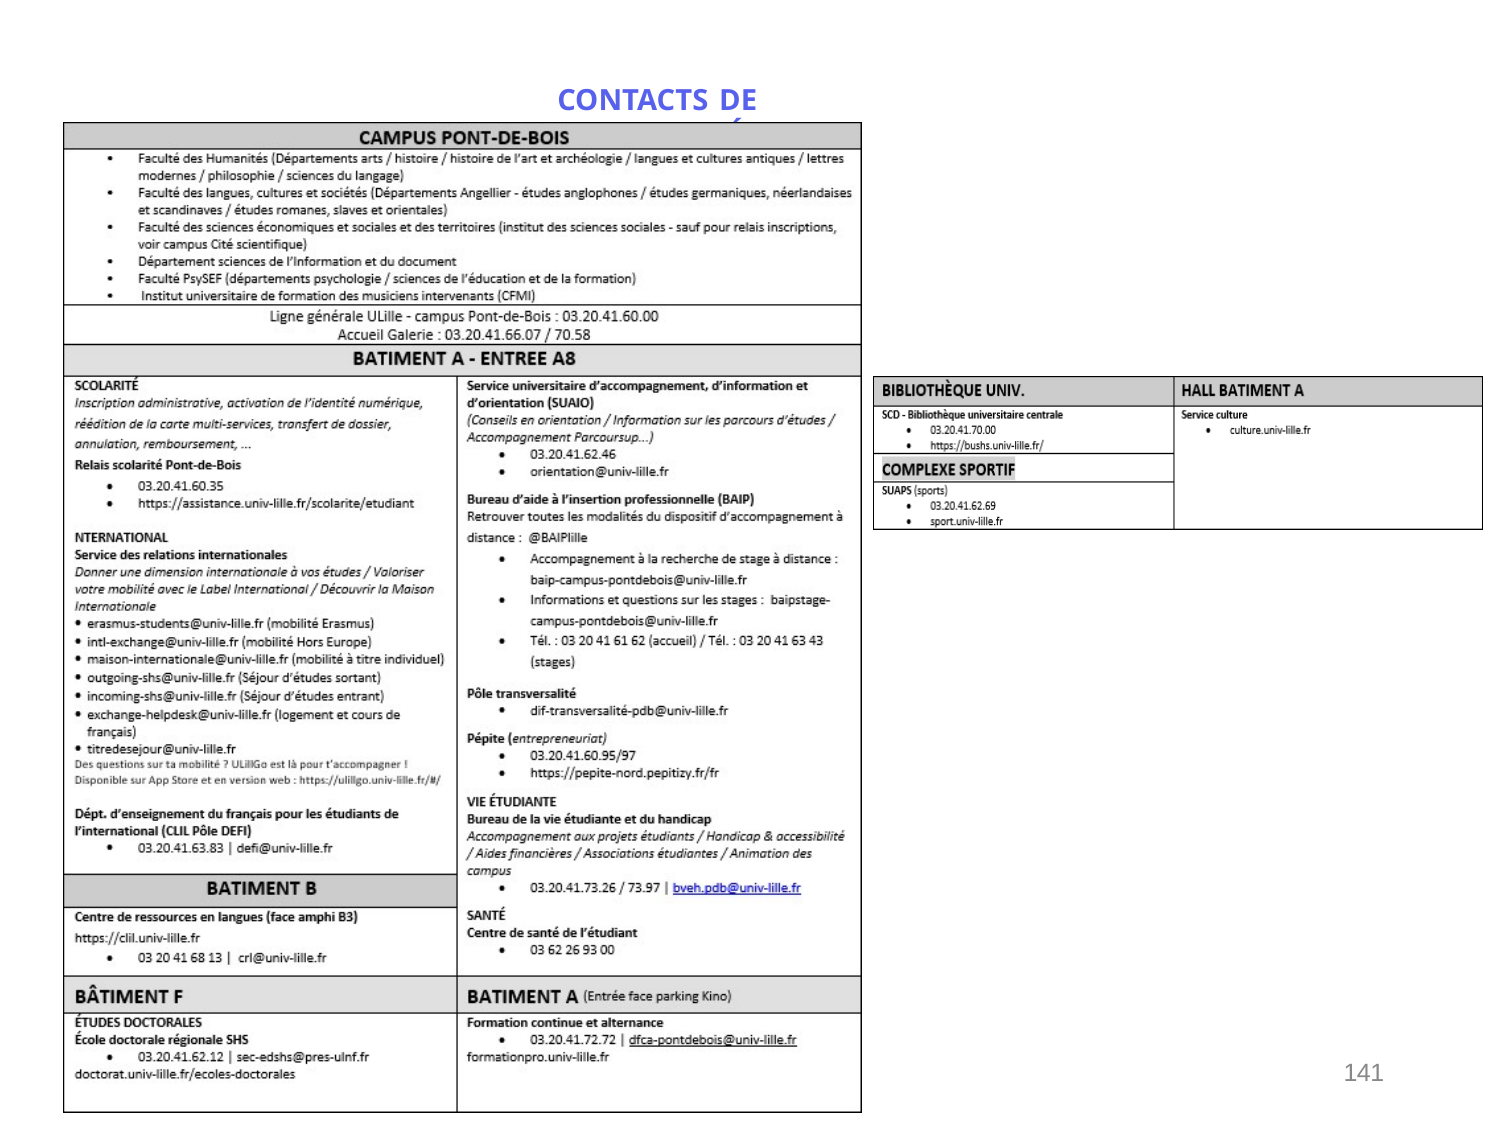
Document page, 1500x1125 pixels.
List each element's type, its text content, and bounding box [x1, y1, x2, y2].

slide_number 141 [1337, 1060, 1391, 1125]
text_box Contacts de l’université [555, 79, 948, 152]
picture [873, 375, 1483, 530]
picture [63, 122, 862, 1113]
